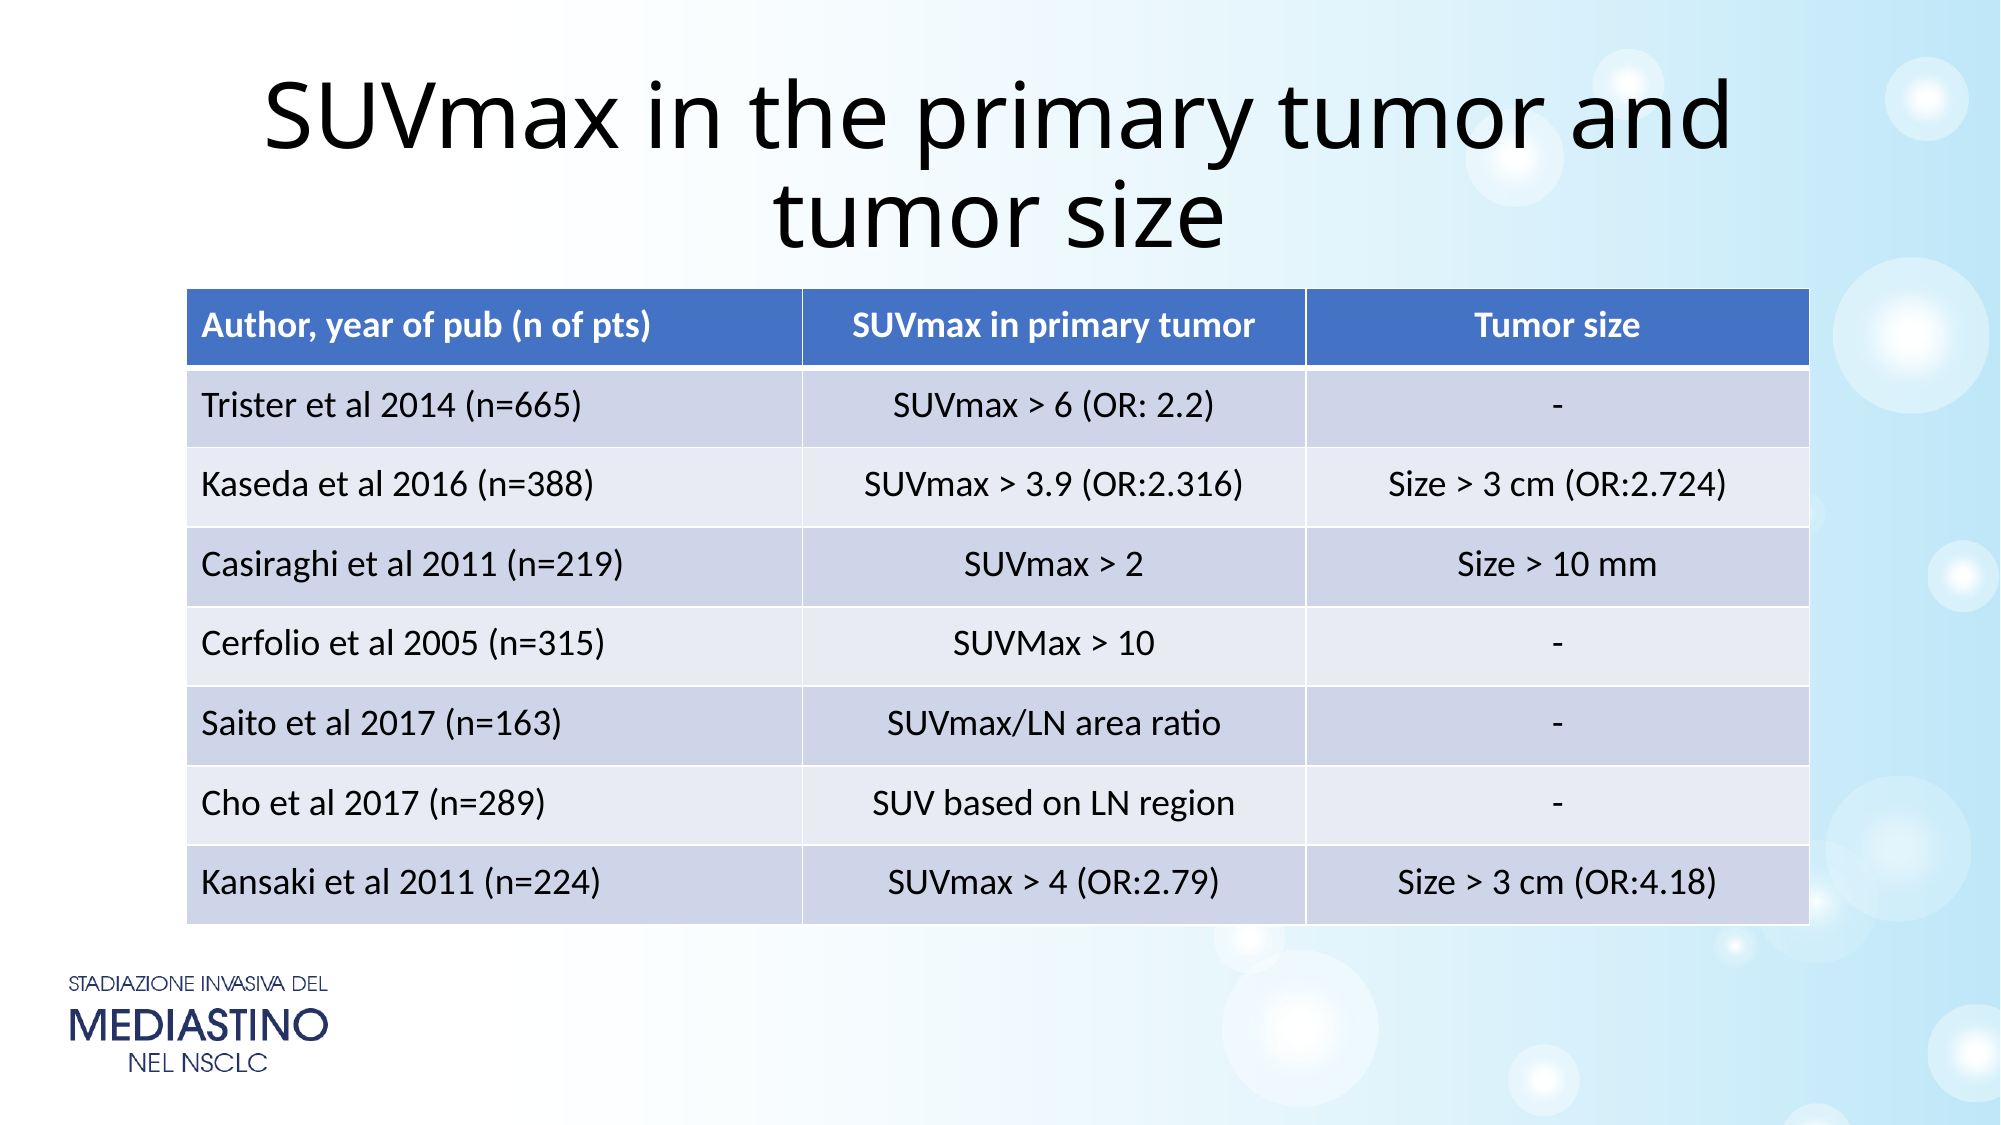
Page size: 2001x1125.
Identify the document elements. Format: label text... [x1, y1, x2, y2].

table_cell SUVmax/LN area ratio [803, 687, 1305, 765]
table_cell Size > 10 mm [1307, 528, 1809, 606]
table_cell Trister et al 2014 (n=665) [187, 371, 802, 447]
table_cell SUVMax > 10 [803, 608, 1305, 685]
table_cell SUVmax > 4 (OR:2.79) [803, 846, 1305, 924]
table_header Author, year of pub (n of pts) [187, 289, 802, 365]
text_box SUVmax in the primary tumor and tumor size [137, 59, 1863, 278]
table_cell SUV based on LN region [803, 767, 1305, 844]
table_cell - [1307, 371, 1809, 447]
table_cell Size > 3 cm (OR:2.724) [1307, 448, 1809, 526]
table_cell Cerfolio et al 2005 (n=315) [187, 608, 802, 685]
table_cell SUVmax > 6 (OR: 2.2) [803, 371, 1305, 447]
table_cell Casiraghi et al 2011 (n=219) [187, 528, 802, 606]
table_header SUVmax in primary tumor [803, 289, 1305, 365]
table_cell Kaseda et al 2016 (n=388) [187, 448, 802, 526]
text_box [137, 299, 1863, 1014]
table_cell Kansaki et al 2011 (n=224) [187, 846, 802, 924]
table_cell Size > 3 cm (OR:4.18) [1307, 846, 1809, 924]
table_cell - [1307, 767, 1809, 844]
table_cell - [1307, 687, 1809, 765]
table_cell Saito et al 2017 (n=163) [187, 687, 802, 765]
table_cell - [1307, 608, 1809, 685]
table_cell SUVmax > 3.9 (OR:2.316) [803, 448, 1305, 526]
table_cell Cho et al 2017 (n=289) [187, 767, 802, 844]
table_cell SUVmax > 2 [803, 528, 1305, 606]
picture [0, 0, 2001, 1125]
table_header Tumor size [1307, 289, 1809, 365]
